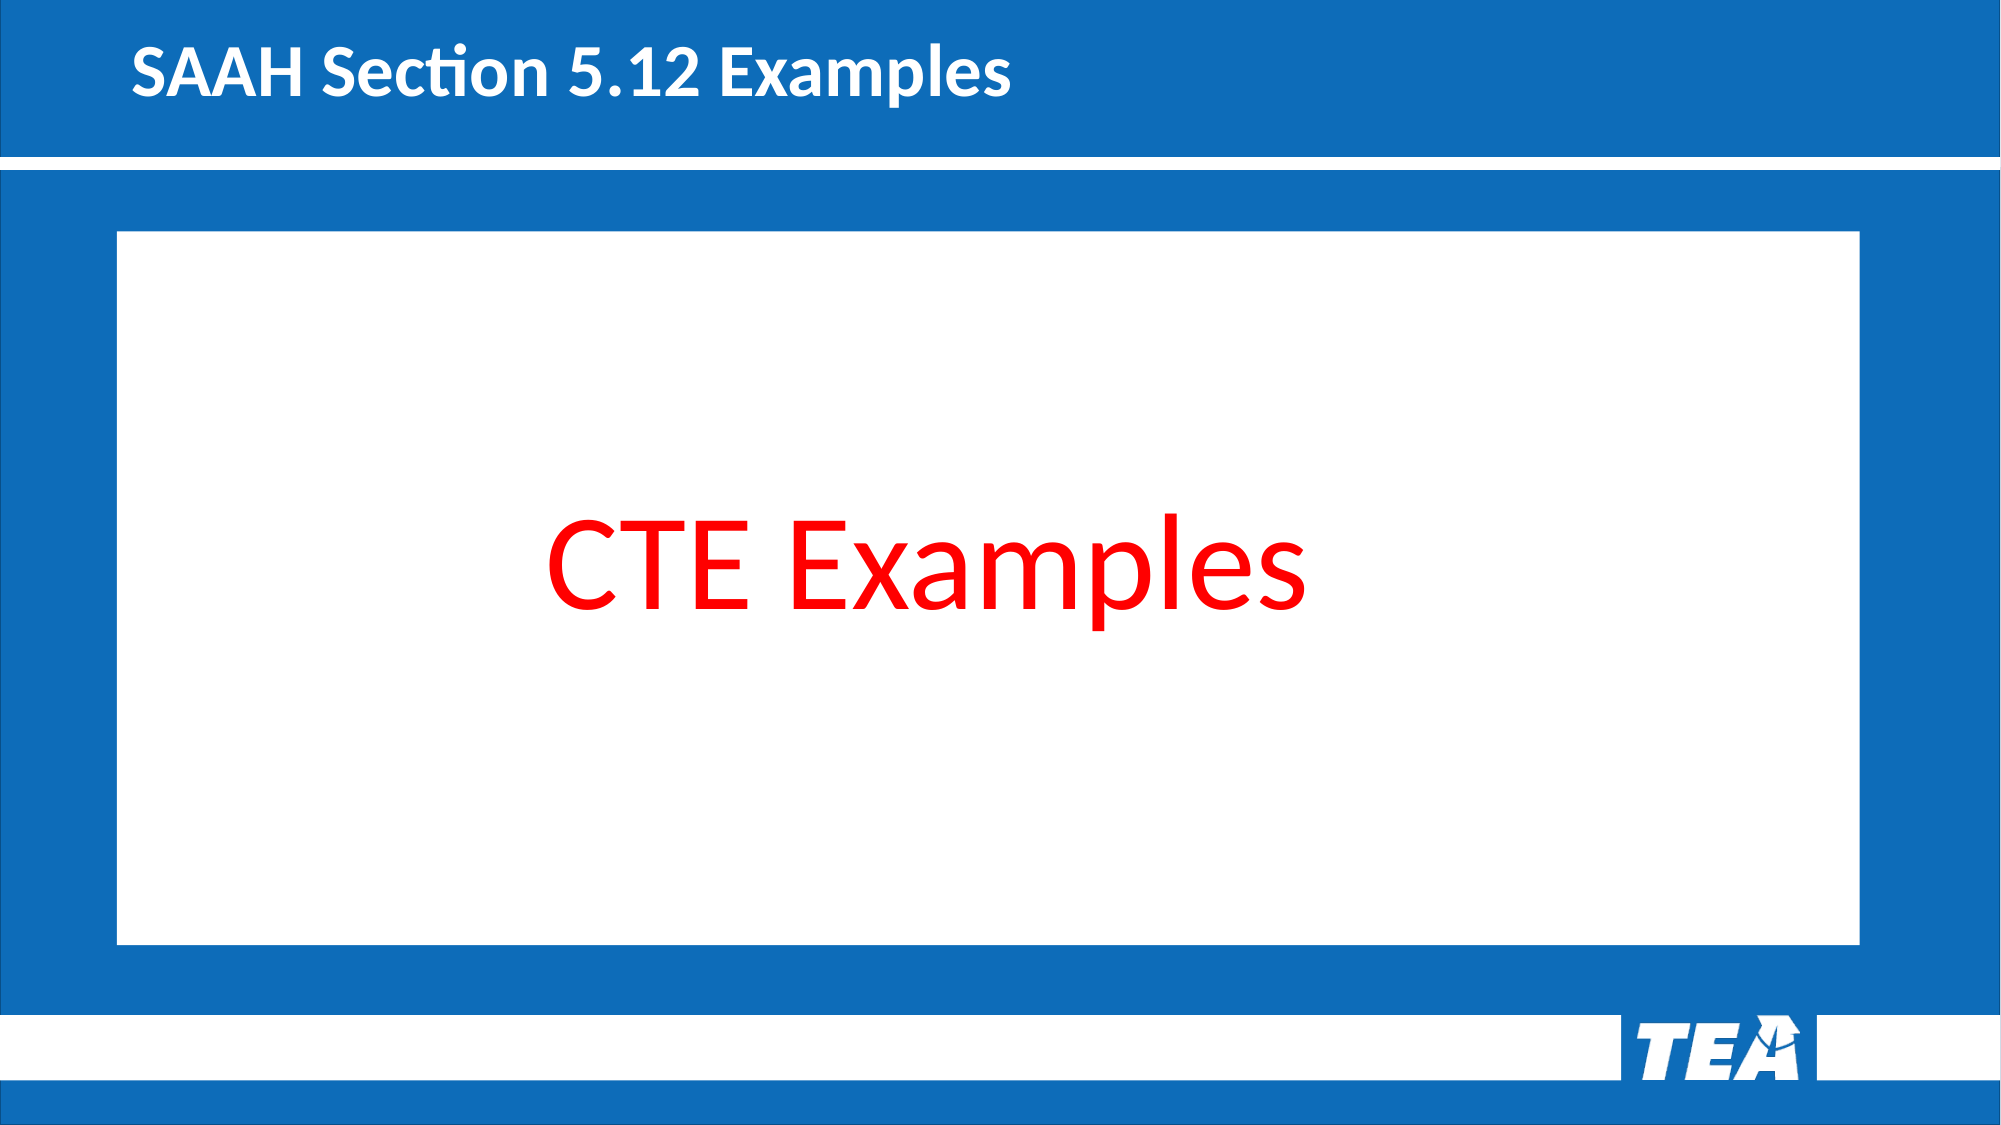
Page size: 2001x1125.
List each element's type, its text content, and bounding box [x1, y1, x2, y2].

list CTE Examples [116, 231, 1860, 946]
picture [1636, 1014, 1800, 1080]
title SAAH Section 5.12 Examples [116, 10, 1942, 134]
